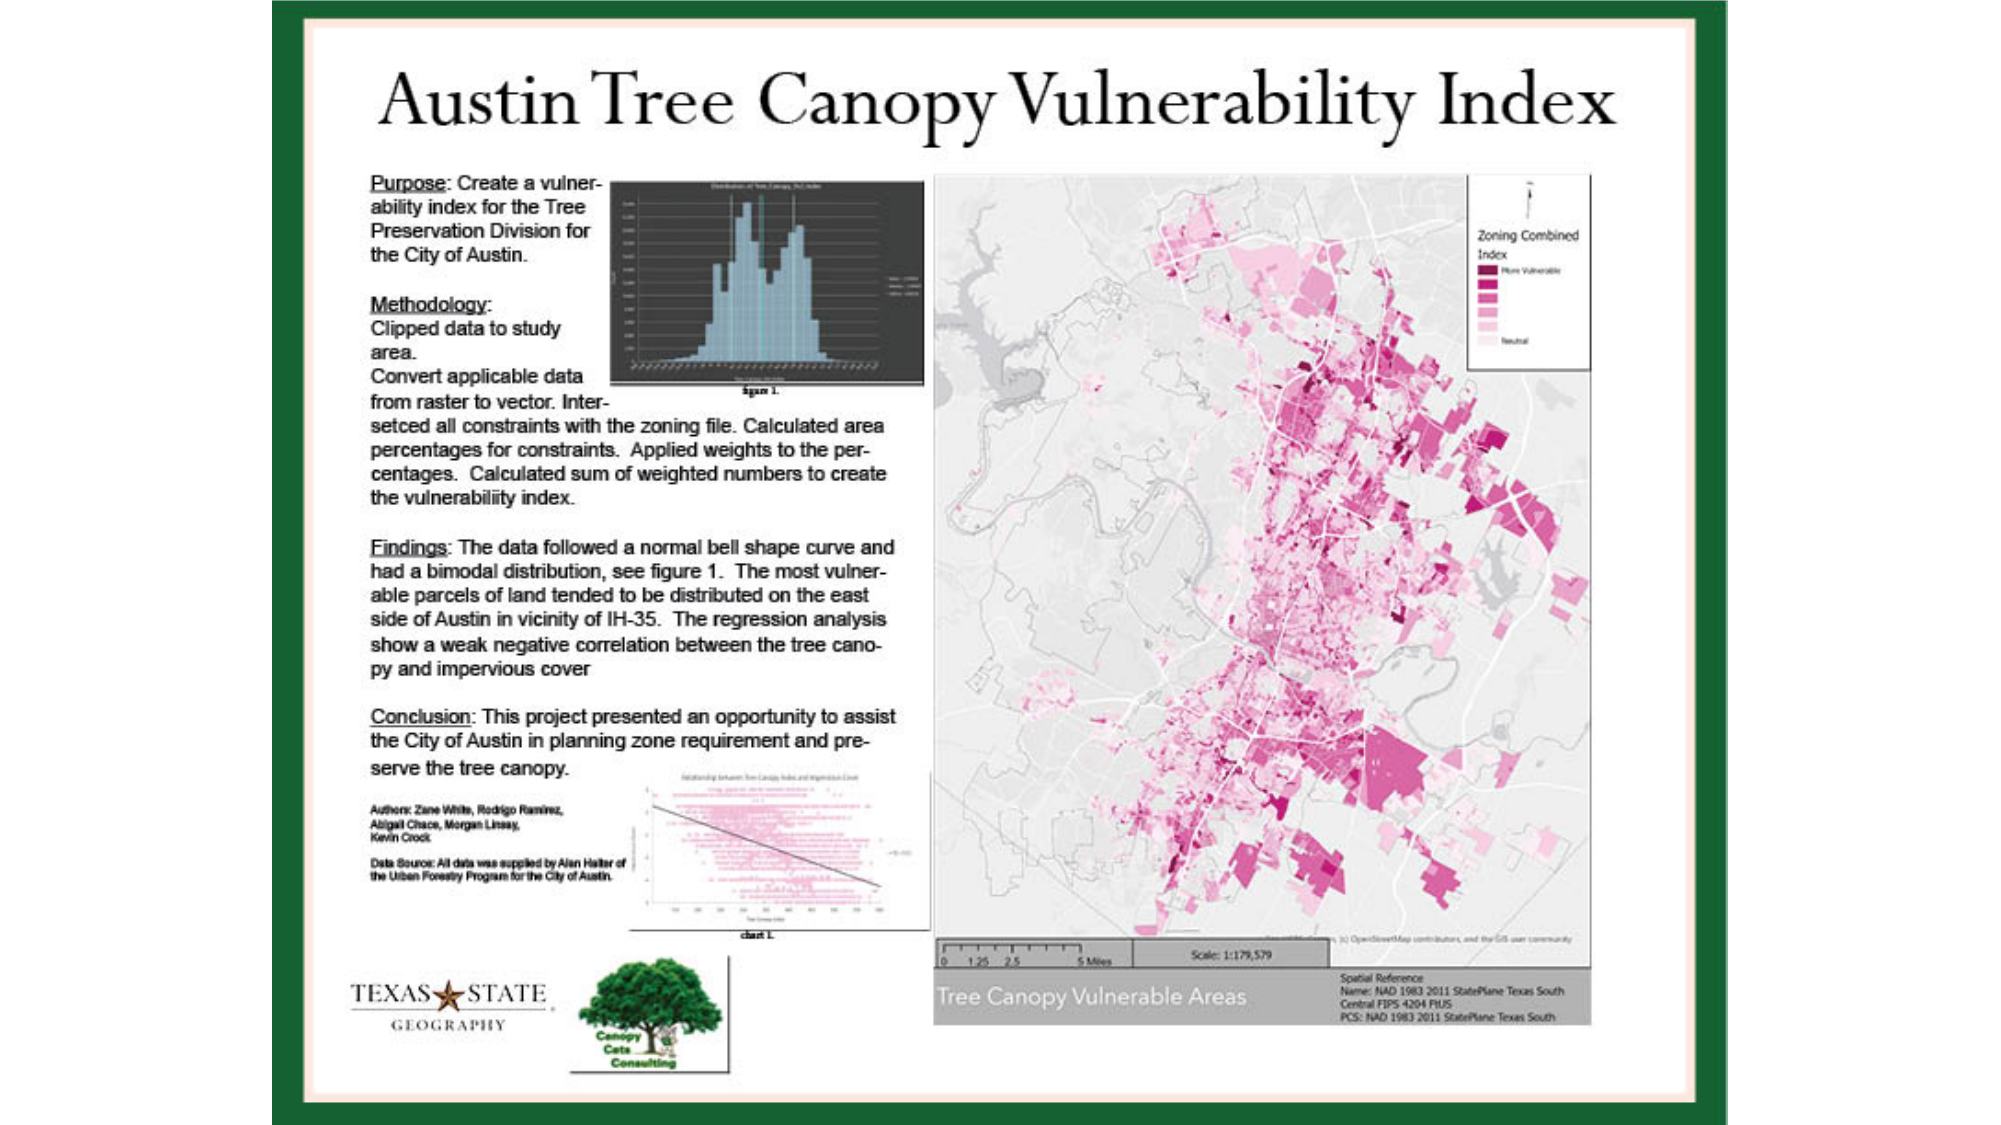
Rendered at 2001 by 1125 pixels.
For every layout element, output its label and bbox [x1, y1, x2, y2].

picture [272, 0, 1728, 1125]
